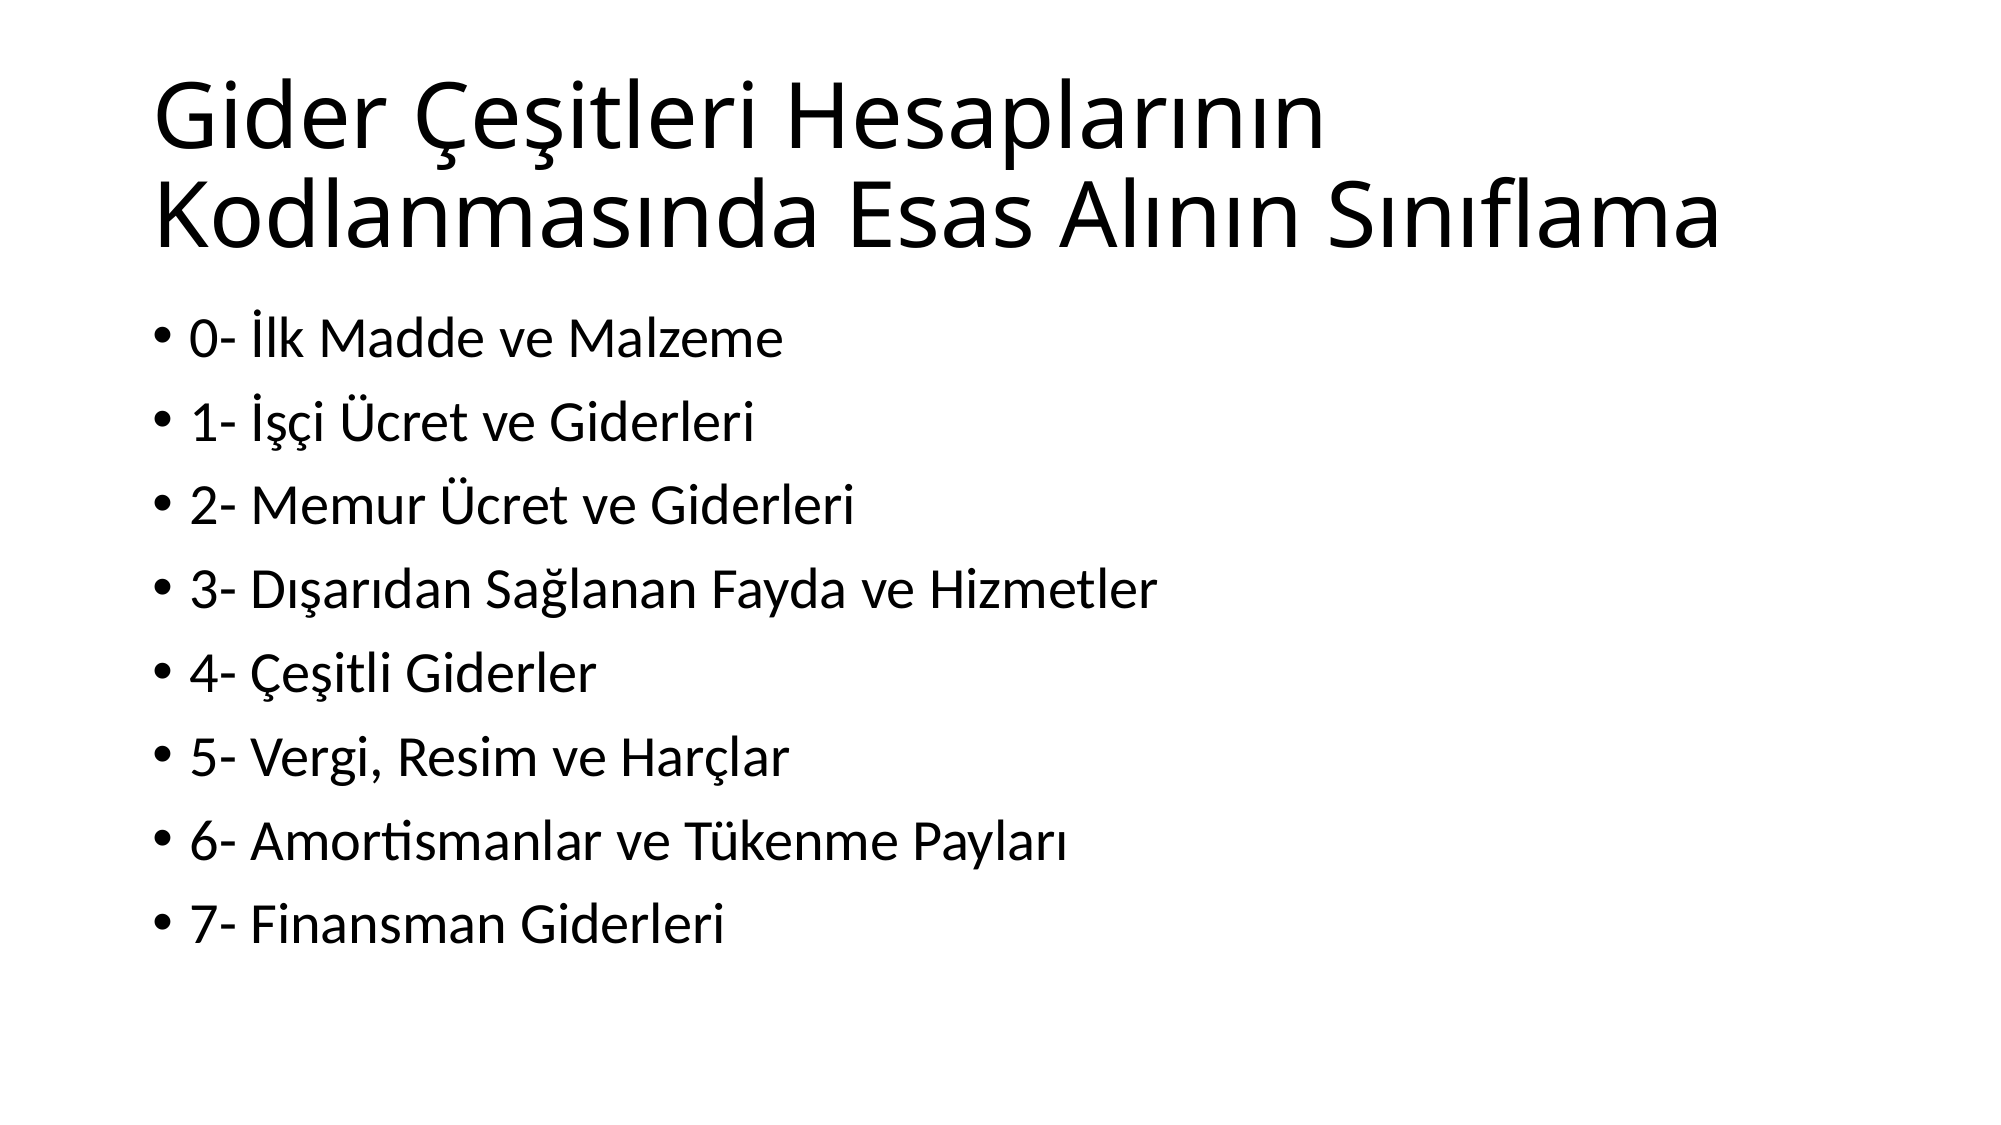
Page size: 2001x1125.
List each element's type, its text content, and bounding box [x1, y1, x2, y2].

title Gider Çeşitleri Hesaplarının Kodlanmasında Esas Alının Sınıflama [137, 59, 1863, 278]
list 0- İlk Madde ve Malzeme 1- İşçi Ücret ve Giderleri 2- Memur Ücret ve Giderleri 3- Dışarıdan Sağlanan Fayda ve Hizmetler 4- Çeşitli Giderler 5- Vergi, Resim ve Harçlar 6- Amortismanlar ve Tükenme Payları 7- Finansman Giderleri [137, 299, 1863, 1014]
